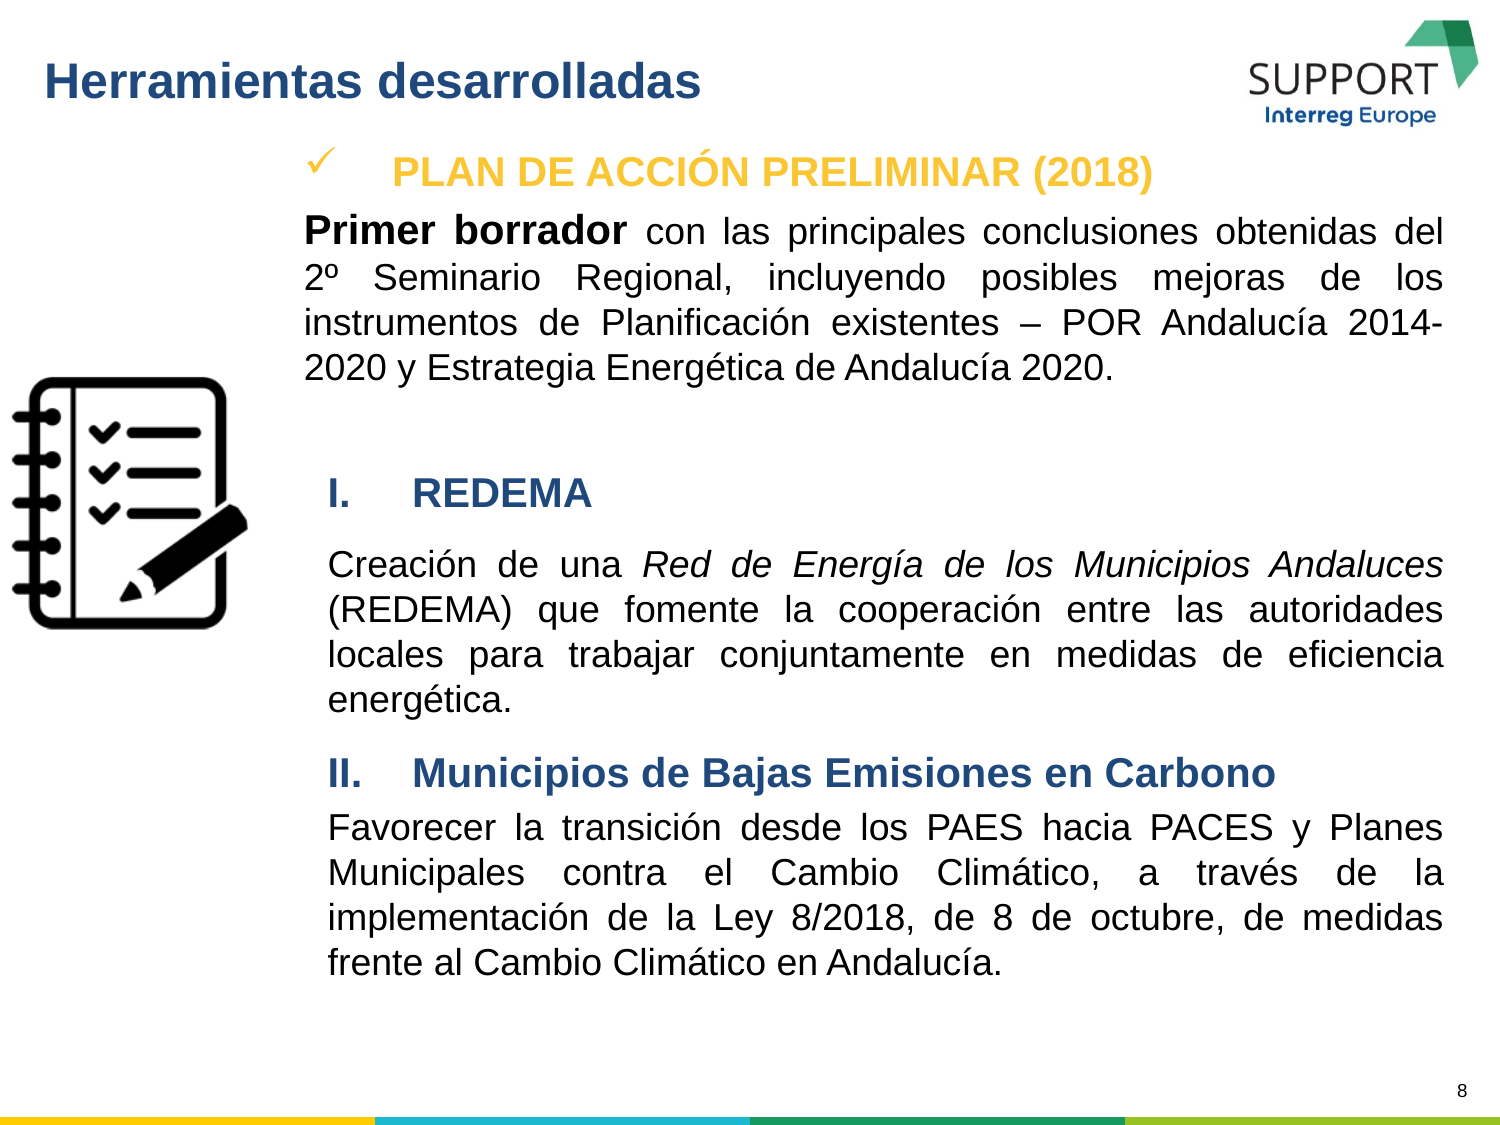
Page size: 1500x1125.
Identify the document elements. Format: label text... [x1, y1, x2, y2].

text_box PLAN DE ACCIÓN PRELIMINAR (2018) Primer borrador con las principales conclusiones obtenidas del 2º Seminario Regional, incluyendo posibles mejoras de los instrumentos de Planificación existentes – POR Andalucía 2014-2020 y Estrategia Energética de Andalucía 2020. REDEMA Creación de una Red de Energía de los Municipios Andaluces (REDEMA) que fomente la cooperación entre las autoridades locales para trabajar conjuntamente en medidas de eficiencia energética. Municipios de Bajas Emisiones en Carbono Favorecer la transición desde los PAES hacia PACES y Planes Municipales contra el Cambio Climático, a través de la implementación de la Ley 8/2018, de 8 de octubre, de medidas frente al Cambio Climático en Andalucía. [289, 137, 1459, 1059]
picture [1245, 16, 1482, 133]
picture [0, 373, 261, 634]
title Herramientas desarrolladas [29, 30, 740, 126]
